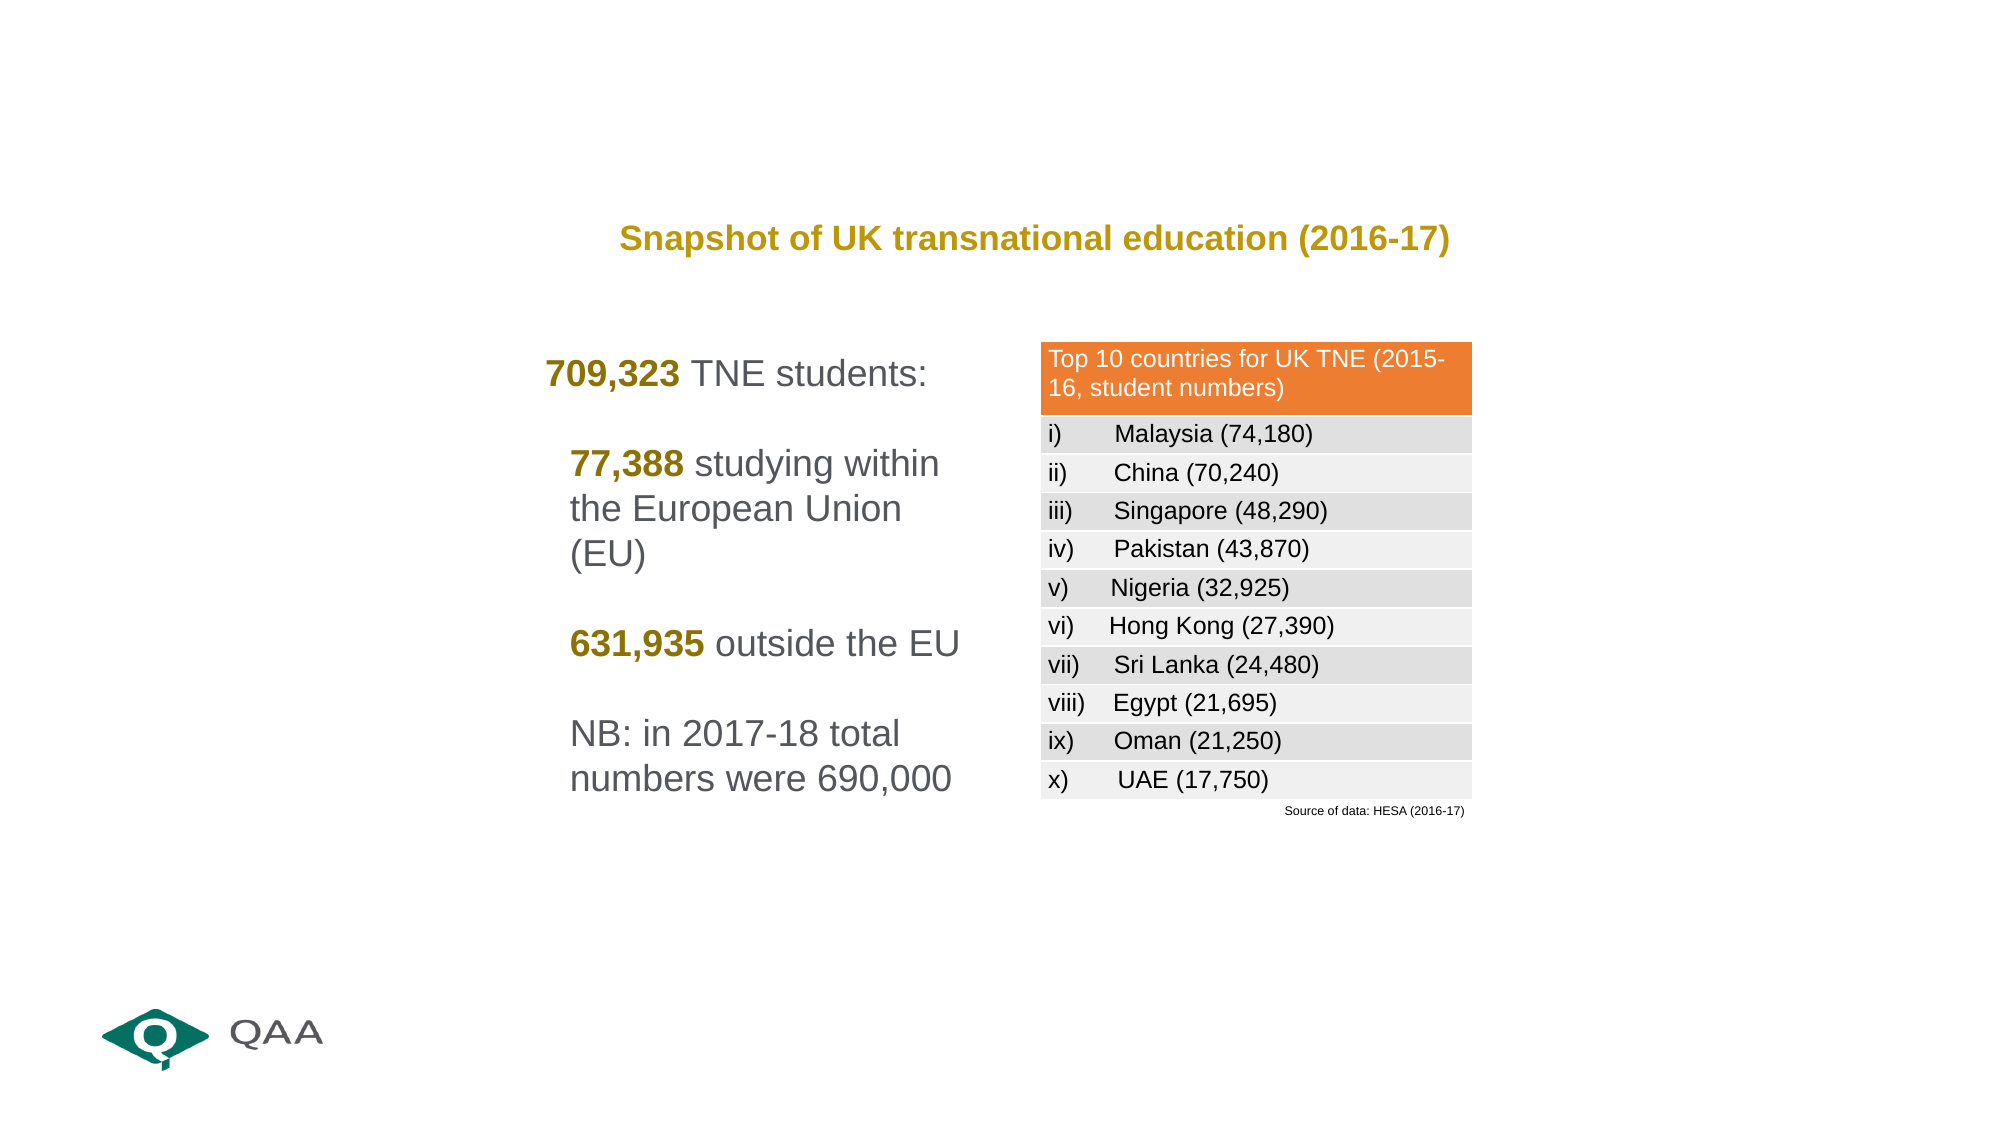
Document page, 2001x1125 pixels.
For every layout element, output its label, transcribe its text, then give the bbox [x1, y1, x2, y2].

table_cell v) Nigeria (32,925) [1041, 570, 1472, 607]
table_cell Singapore (48,290) [1041, 493, 1472, 530]
text_box 709,323 TNE students: 77,388 studying within the European Union (EU) 631,935 outside the EU NB: in 2017-18 total numbers were 690,000 [530, 341, 983, 942]
table_cell Oman (21,250) [1041, 724, 1472, 760]
table_cell x) UAE (17,750) [1041, 762, 1472, 799]
text_box Snapshot of UK transnational education (2016-17) [604, 208, 1477, 266]
table_cell Pakistan (43,870) [1041, 532, 1472, 568]
table_header Top 10 countries for UK TNE (2015-16, student numbers) [1041, 342, 1472, 415]
table_cell viii) Egypt (21,695) [1041, 685, 1472, 722]
table_cell China (70,240) [1041, 455, 1472, 492]
table_cell Malaysia (74,180) [1041, 417, 1472, 453]
table_cell Source of data: HESA (2016-17) [1041, 801, 1472, 824]
table_cell vi) Hong Kong (27,390) [1041, 609, 1472, 645]
picture [102, 1009, 323, 1071]
table_cell Sri Lanka (24,480) [1041, 647, 1472, 684]
